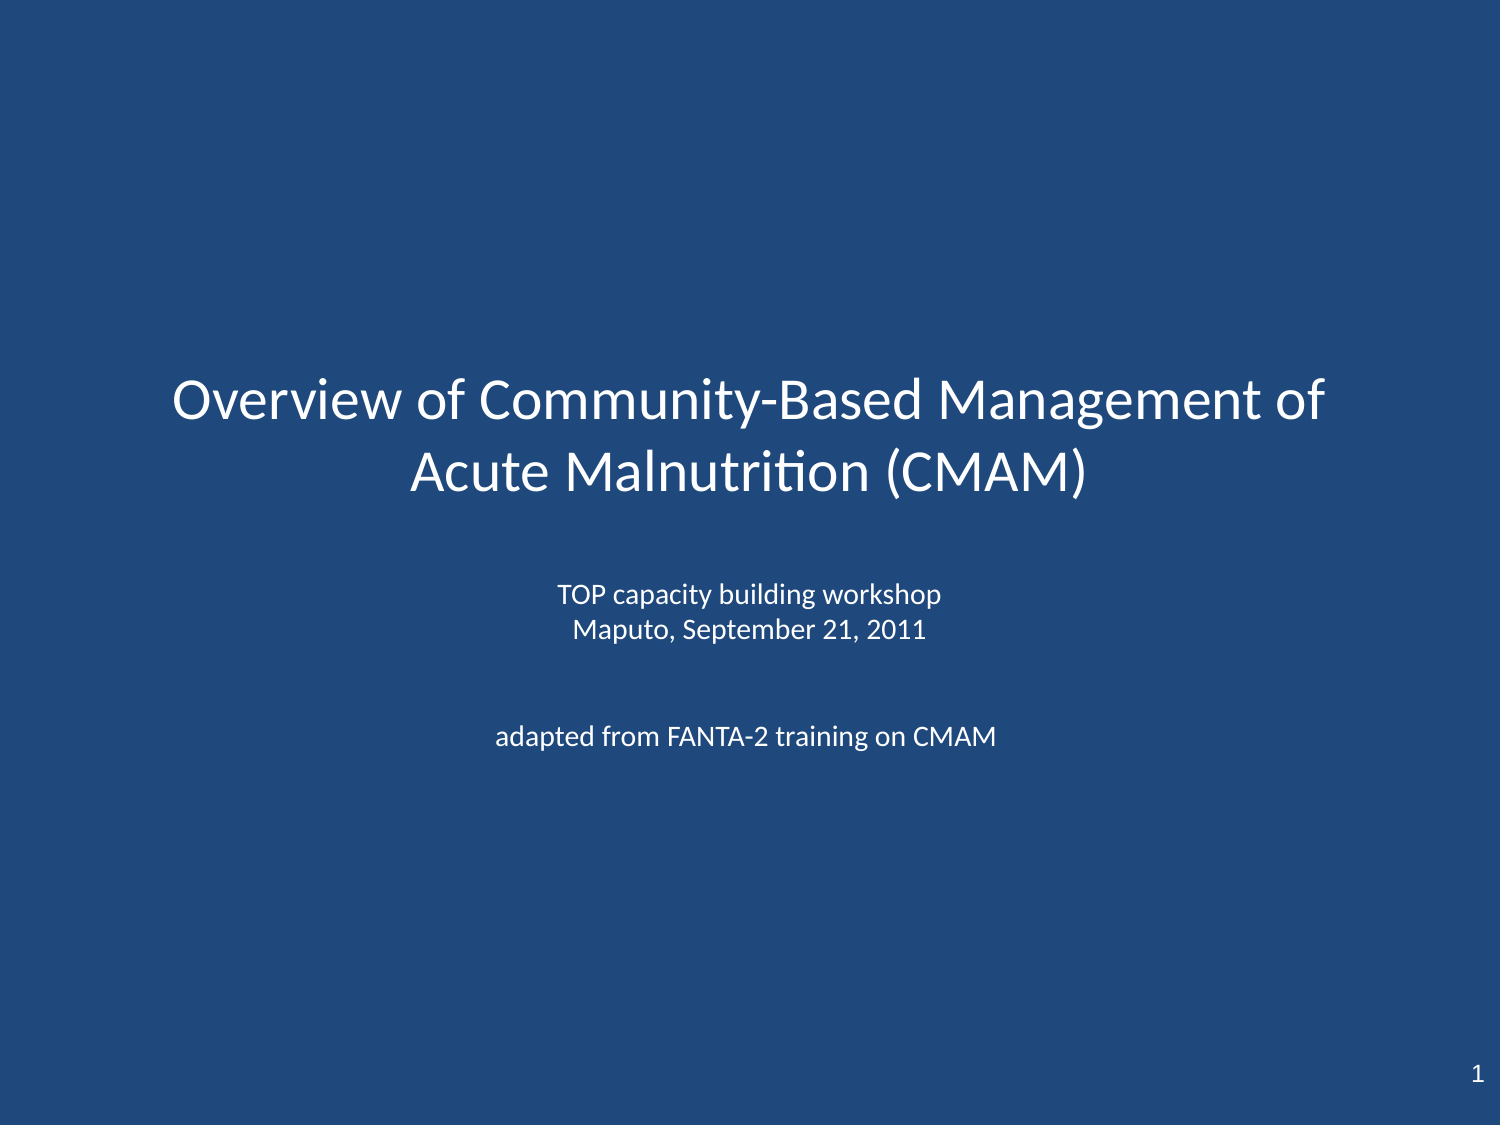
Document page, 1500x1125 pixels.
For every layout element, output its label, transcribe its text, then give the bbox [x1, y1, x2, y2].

slide_number 1 [1149, 1042, 1500, 1103]
title Overview of Community-Based Management of Acute Malnutrition (CMAM) TOP capacity building workshop Maputo, September 21, 2011 adapted from FANTA-2 training on CMAM [112, 349, 1388, 764]
